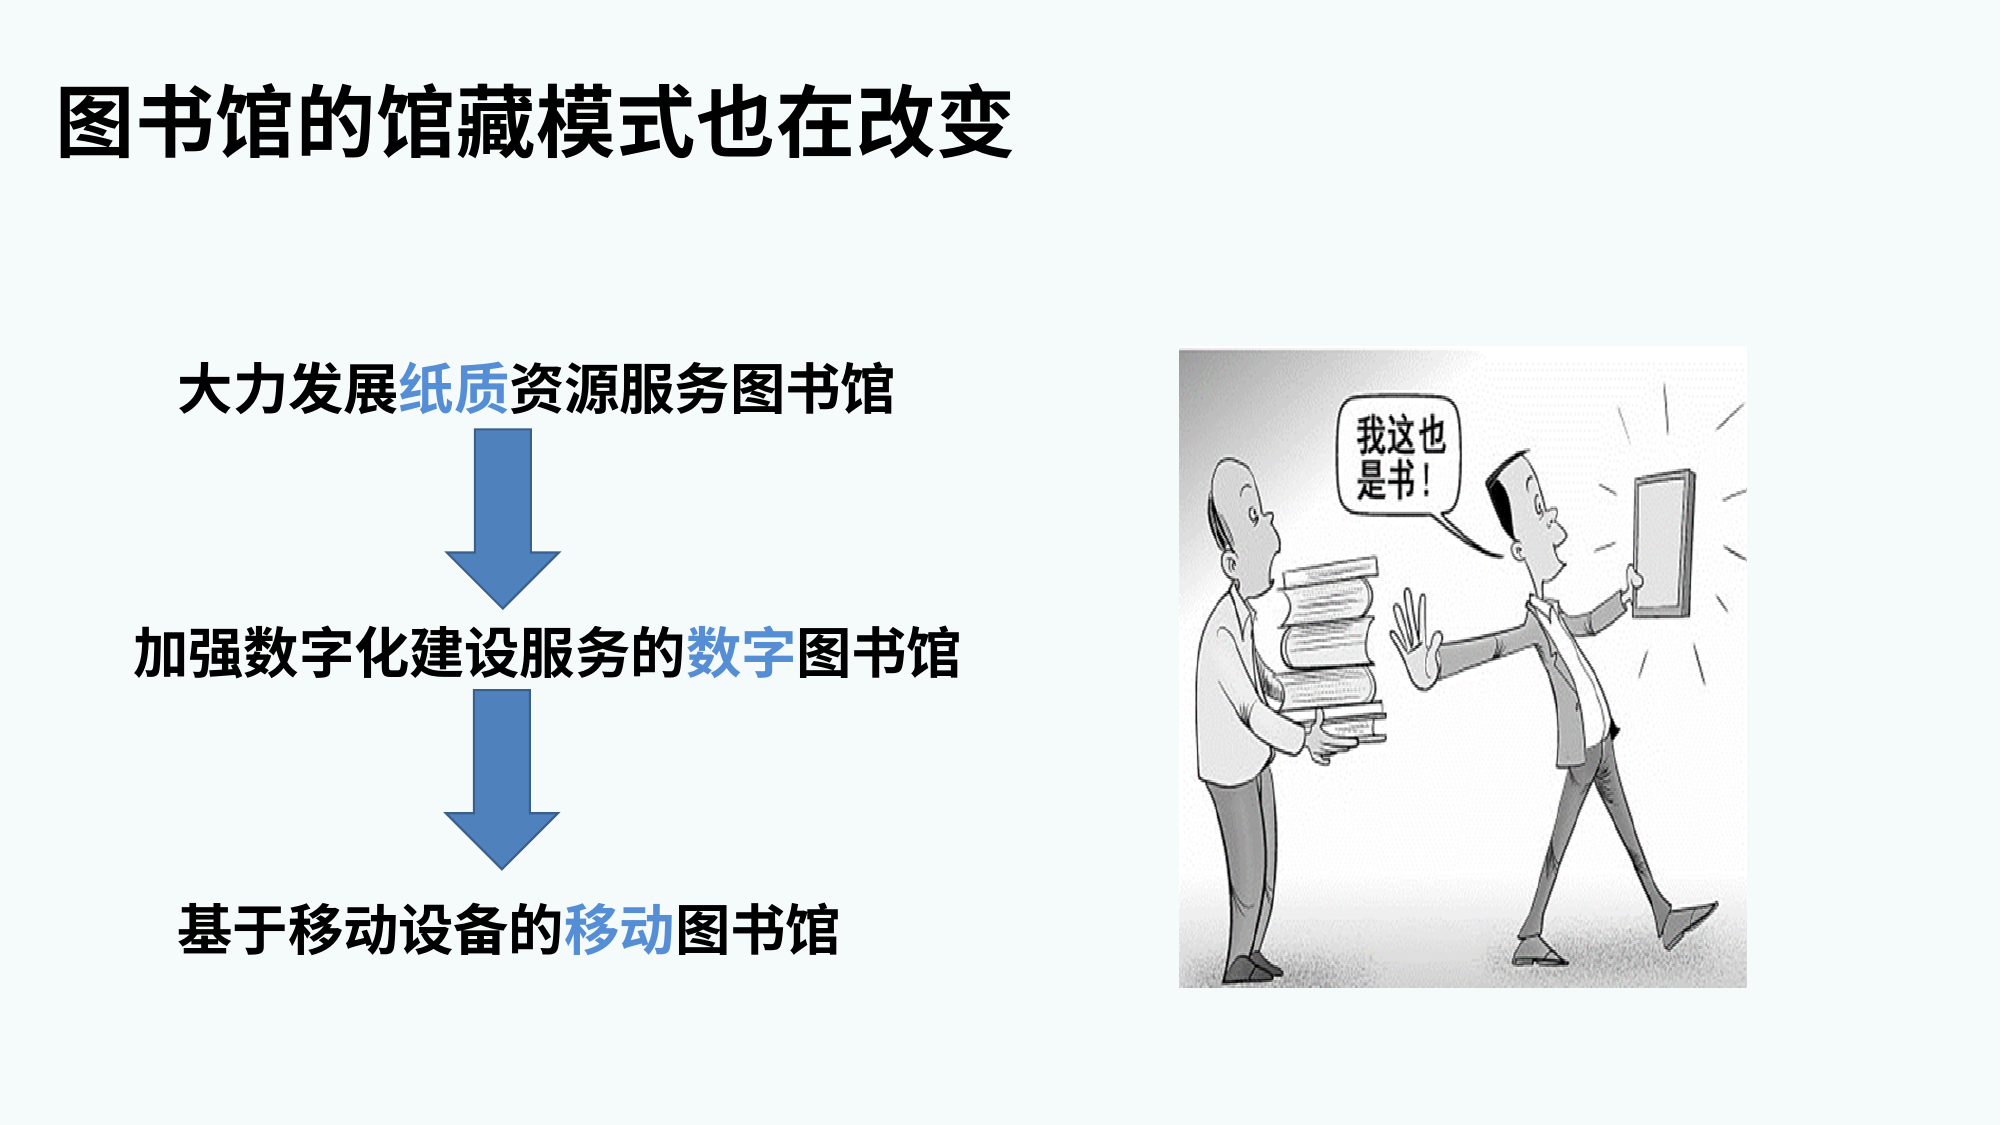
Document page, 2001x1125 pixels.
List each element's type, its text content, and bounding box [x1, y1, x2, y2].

text_box 图书馆的馆藏模式也在改变 [41, 65, 1032, 175]
text_box [443, 689, 561, 871]
text_box [444, 428, 562, 611]
text_box 大力发展纸质资源服务图书馆 [163, 346, 912, 428]
picture [1179, 346, 1747, 989]
text_box 加强数字化建设服务的数字图书馆 [118, 611, 978, 693]
text_box 基于移动设备的移动图书馆 [162, 887, 856, 969]
